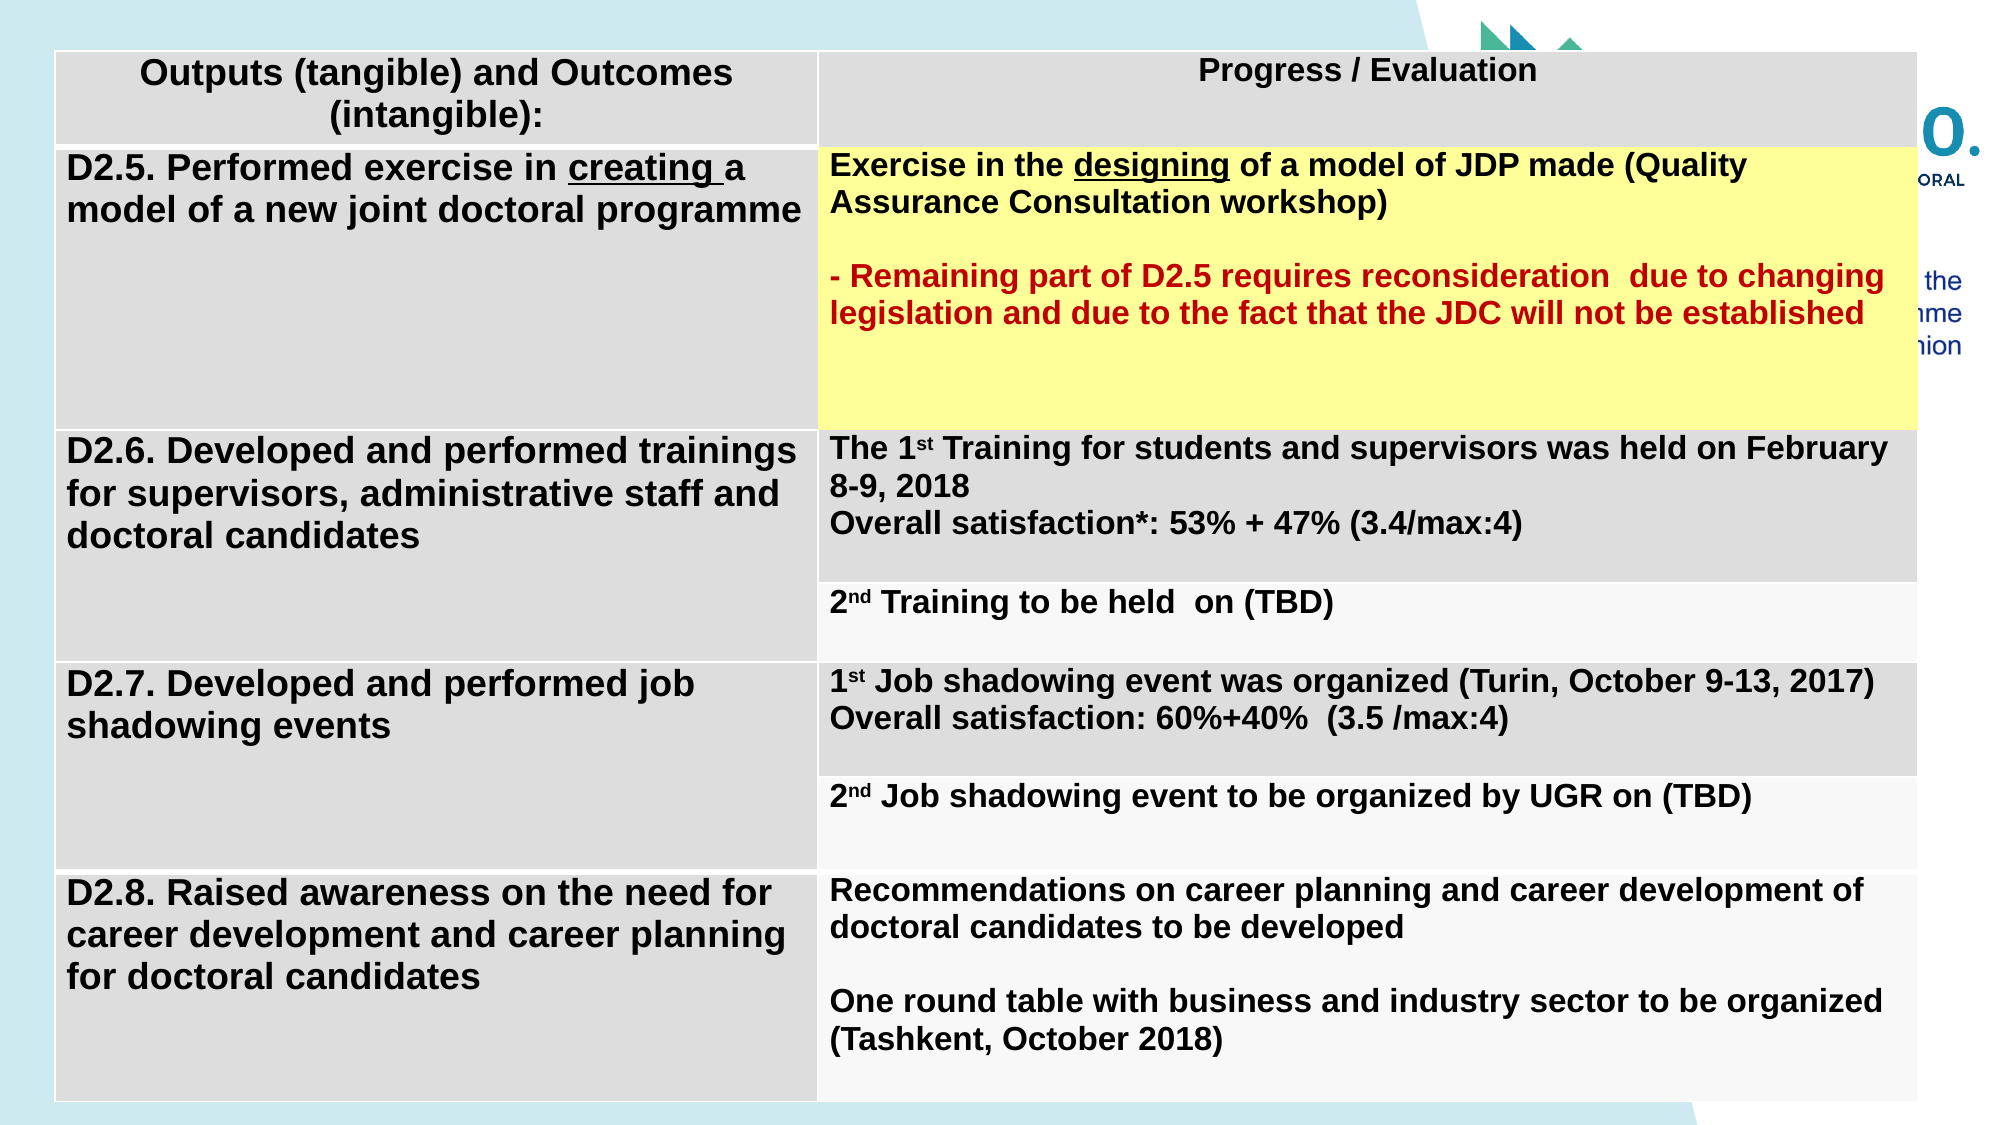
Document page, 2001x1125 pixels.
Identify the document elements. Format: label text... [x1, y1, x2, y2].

table_header Outputs (tangible) and Outcomes (intangible): [56, 52, 817, 144]
table_cell D2.6. Developed and performed trainings for supervisors, administrative staff and doctoral candidates [56, 431, 817, 661]
table_cell Recommendations on career planning and career development of doctoral candidates to be developed One round table with business and industry sector to be organized (Tashkent, October 2018) [819, 875, 1917, 1101]
table_header Progress / Evaluation [819, 52, 1917, 147]
table_cell 2nd Job shadowing event to be organized by UGR on (TBD) [819, 778, 1917, 869]
table_cell 2nd Training to be held on (TBD) [819, 584, 1917, 661]
table_cell 1st Job shadowing event was organized (Turin, October 9-13, 2017) Overall satisfaction: 60%+40% (3.5 /max:4) [819, 663, 1917, 776]
picture [1918, 245, 1983, 379]
table_cell The 1st Training for students and supervisors was held on February 8-9, 2018 Overall satisfaction*: 53% + 47% (3.4/max:4) [819, 430, 1917, 582]
picture [1431, 0, 2001, 228]
table_cell D2.7. Developed and performed job shadowing events [56, 663, 817, 869]
table_cell D2.5. Performed exercise in creating a model of a new joint doctoral programme [56, 150, 818, 429]
table_cell D2.8. Raised awareness on the need for career development and career planning for doctoral candidates [56, 875, 817, 1101]
table_cell Exercise in the designing of a model of JDP made (Quality Assurance Consultation workshop) - Remaining part of D2.5 requires reconsideration due to changing legislation and due to the fact that the JDC will not be established [818, 147, 1918, 430]
